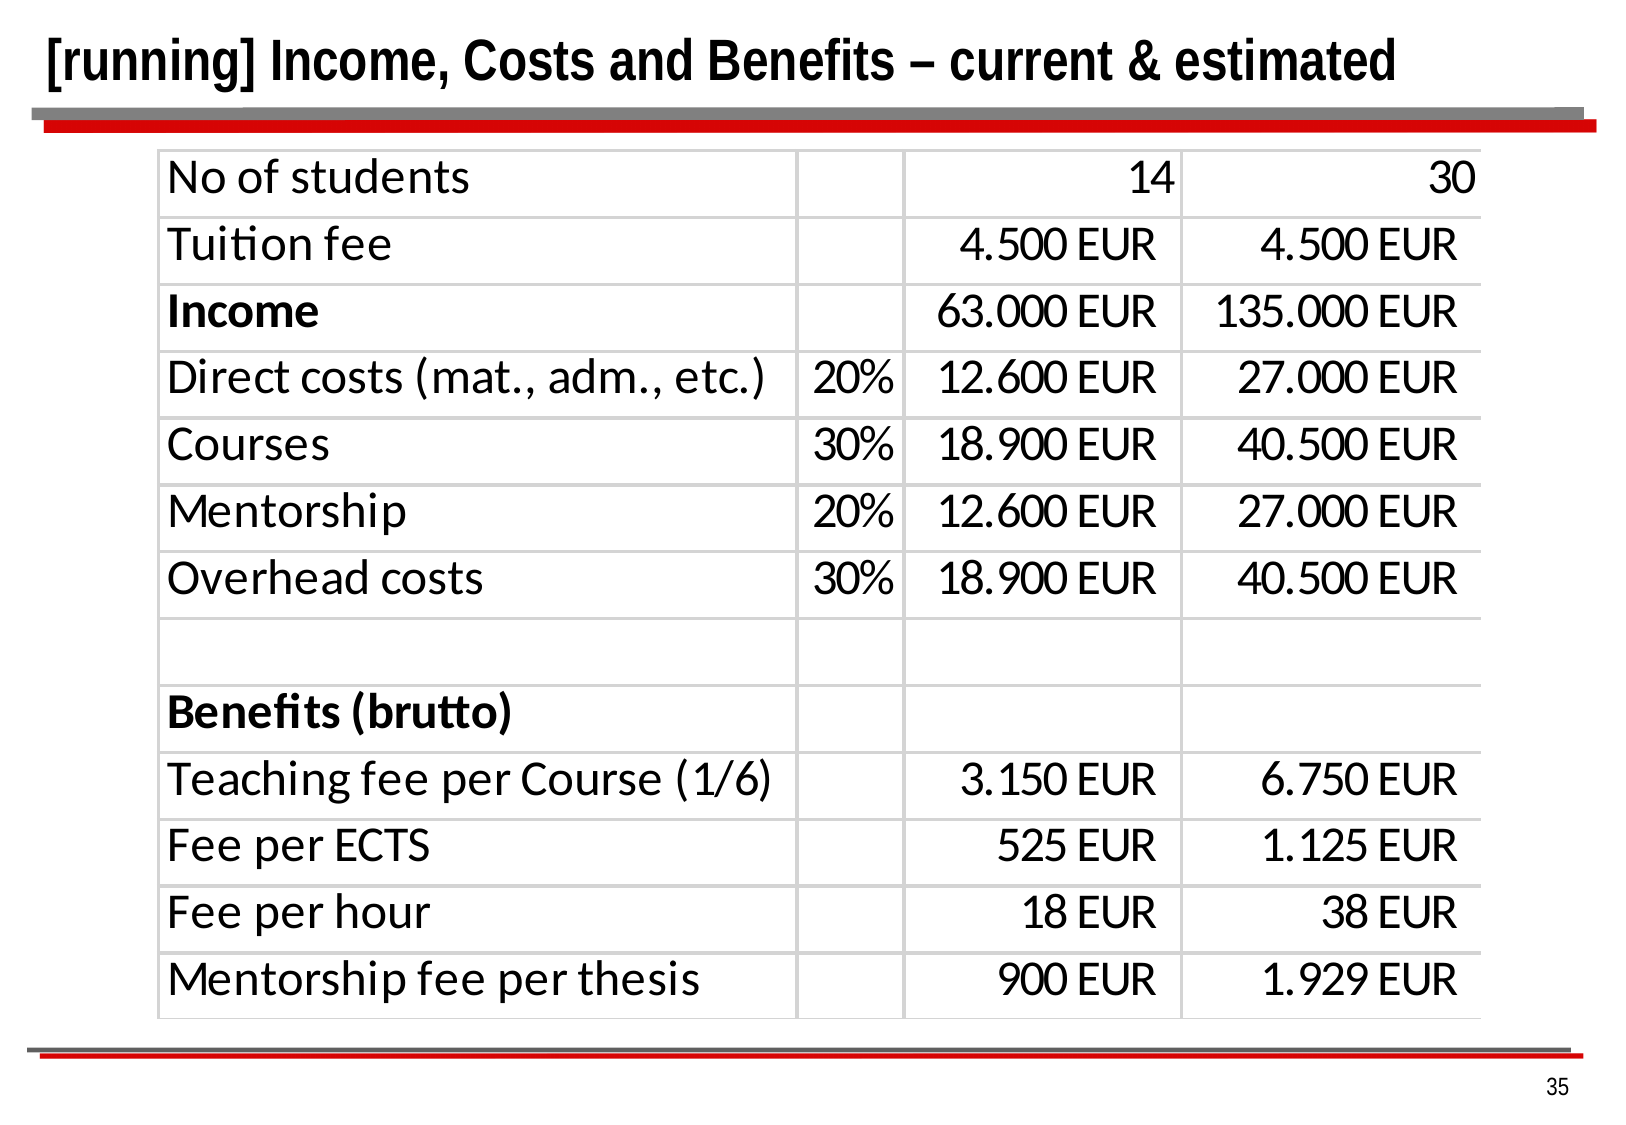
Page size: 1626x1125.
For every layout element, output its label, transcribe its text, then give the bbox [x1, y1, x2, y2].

slide_number 35 [1298, 1062, 1585, 1125]
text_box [156, 148, 1485, 1022]
title [running] Income, Costs and Benefits – current & estimated [31, 11, 1587, 102]
